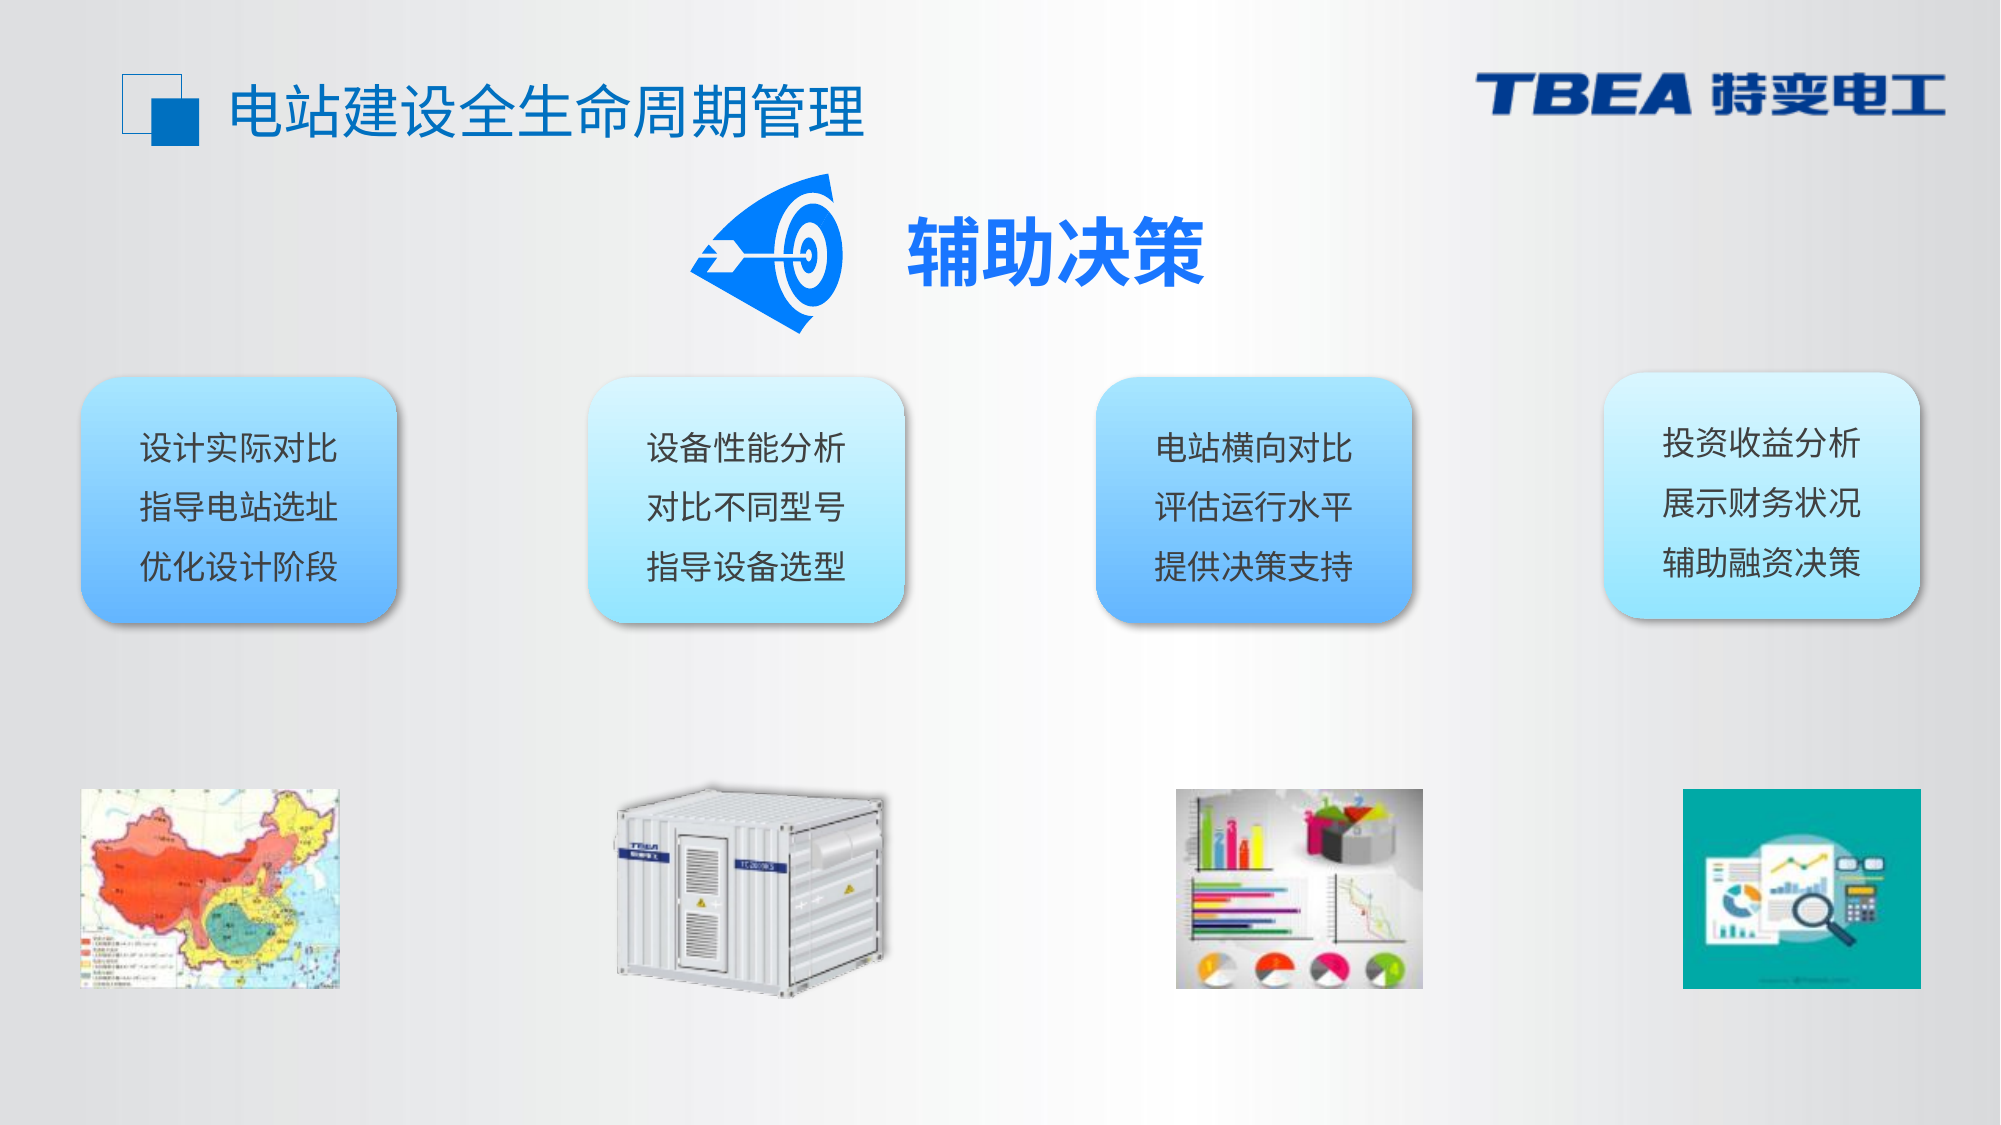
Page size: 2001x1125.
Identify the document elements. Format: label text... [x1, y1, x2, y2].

text_box [122, 73, 183, 134]
text_box 设备性能分析 对比不同型号 指导设备选型 [587, 376, 906, 624]
text_box 辅助决策 [889, 197, 1230, 304]
text_box [150, 97, 200, 147]
text_box 设计实际对比 指导电站选址 优化设计阶段 [80, 376, 398, 624]
text_box 电站建设全生命周期管理 [210, 68, 1411, 154]
picture [0, 0, 2001, 1125]
text_box 电站横向对比 评估运行水平 提供决策支持 [1095, 376, 1414, 624]
text_box 投资收益分析 展示财务状况 辅助融资决策 [1603, 371, 1921, 620]
